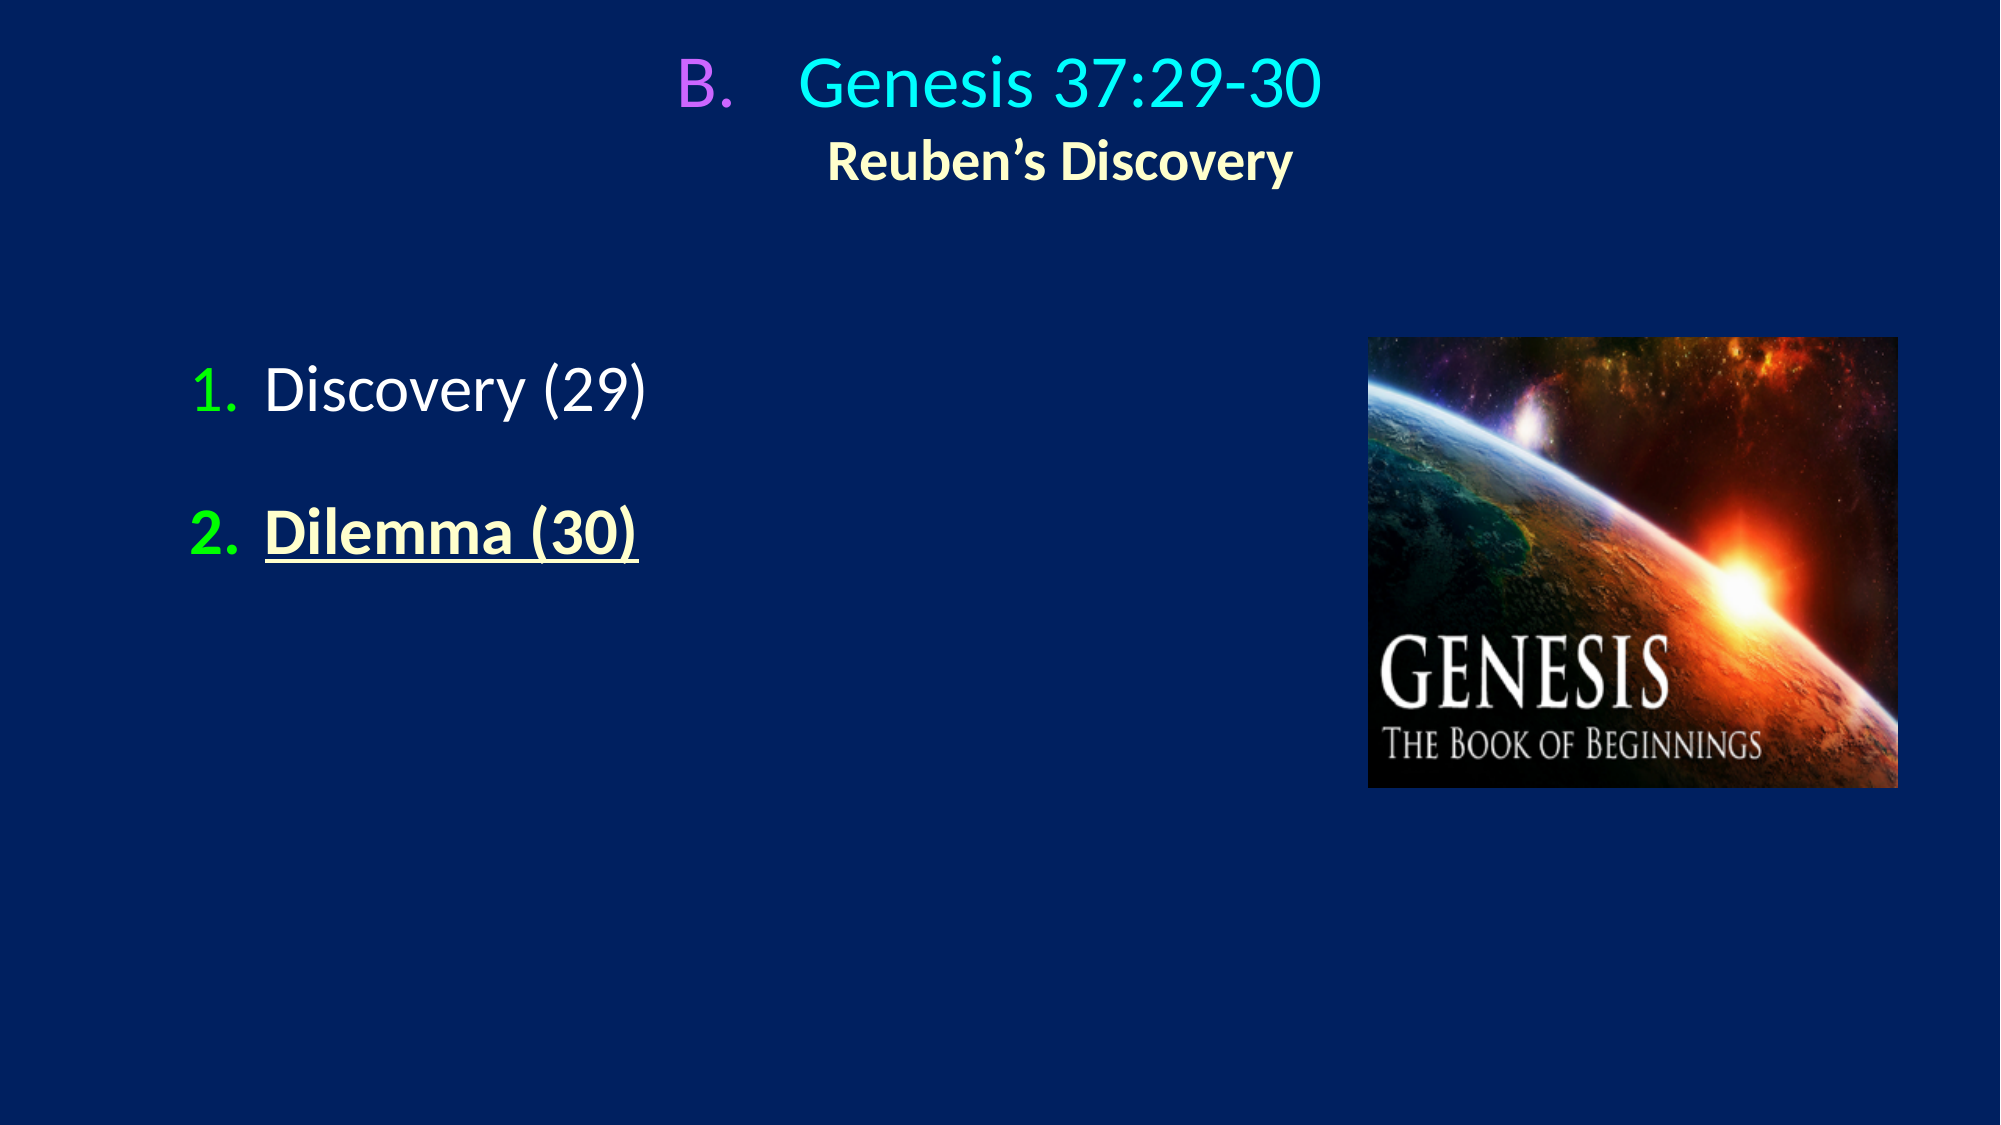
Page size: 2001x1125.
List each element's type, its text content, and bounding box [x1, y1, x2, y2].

picture [1367, 337, 1898, 788]
list Discovery (29) Dilemma (30) [174, 337, 1288, 788]
title Genesis 37:29-30 Reuben’s Discovery [392, 37, 1607, 188]
